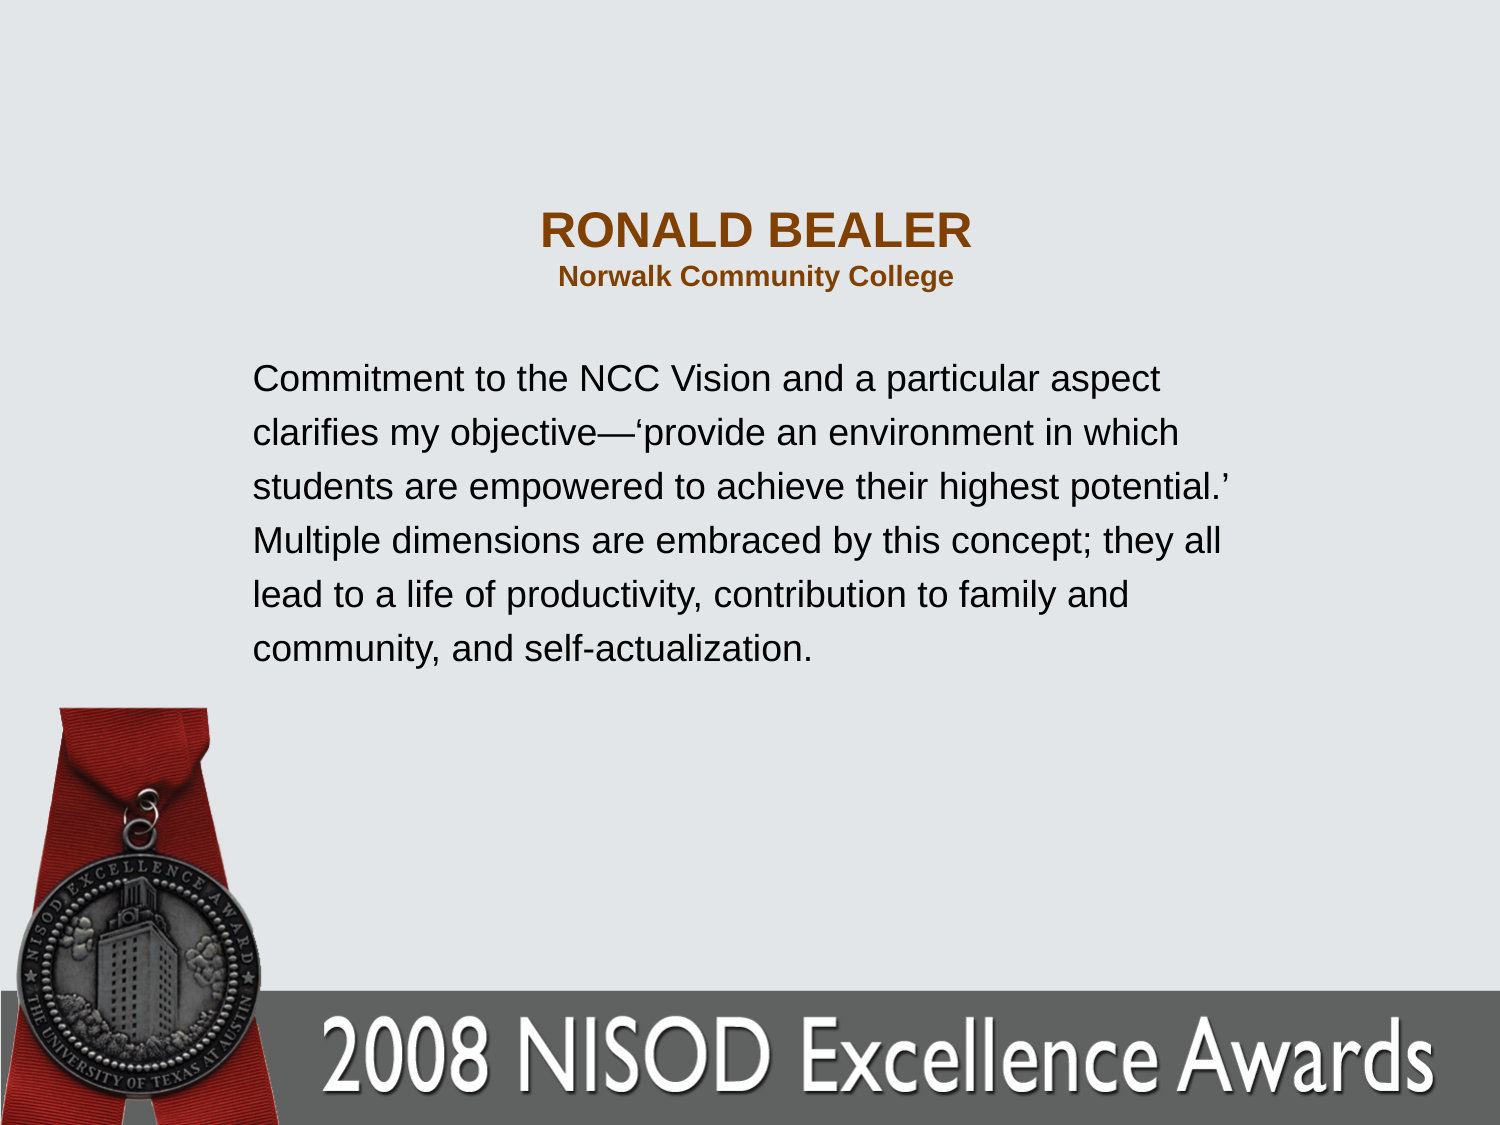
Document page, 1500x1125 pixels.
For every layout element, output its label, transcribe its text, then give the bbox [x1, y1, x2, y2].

title RONALD BEALER Norwalk Community College [500, 97, 1013, 300]
picture [0, 0, 1500, 1125]
list Commitment to the NCC Vision and a particular aspect clarifies my objective—‘provide an environment in which students are empowered to achieve their highest potential.’ Multiple dimensions are embraced by this concept; they all lead to a life of productivity, contribution to family and community, and self-actualization. [237, 337, 1313, 588]
